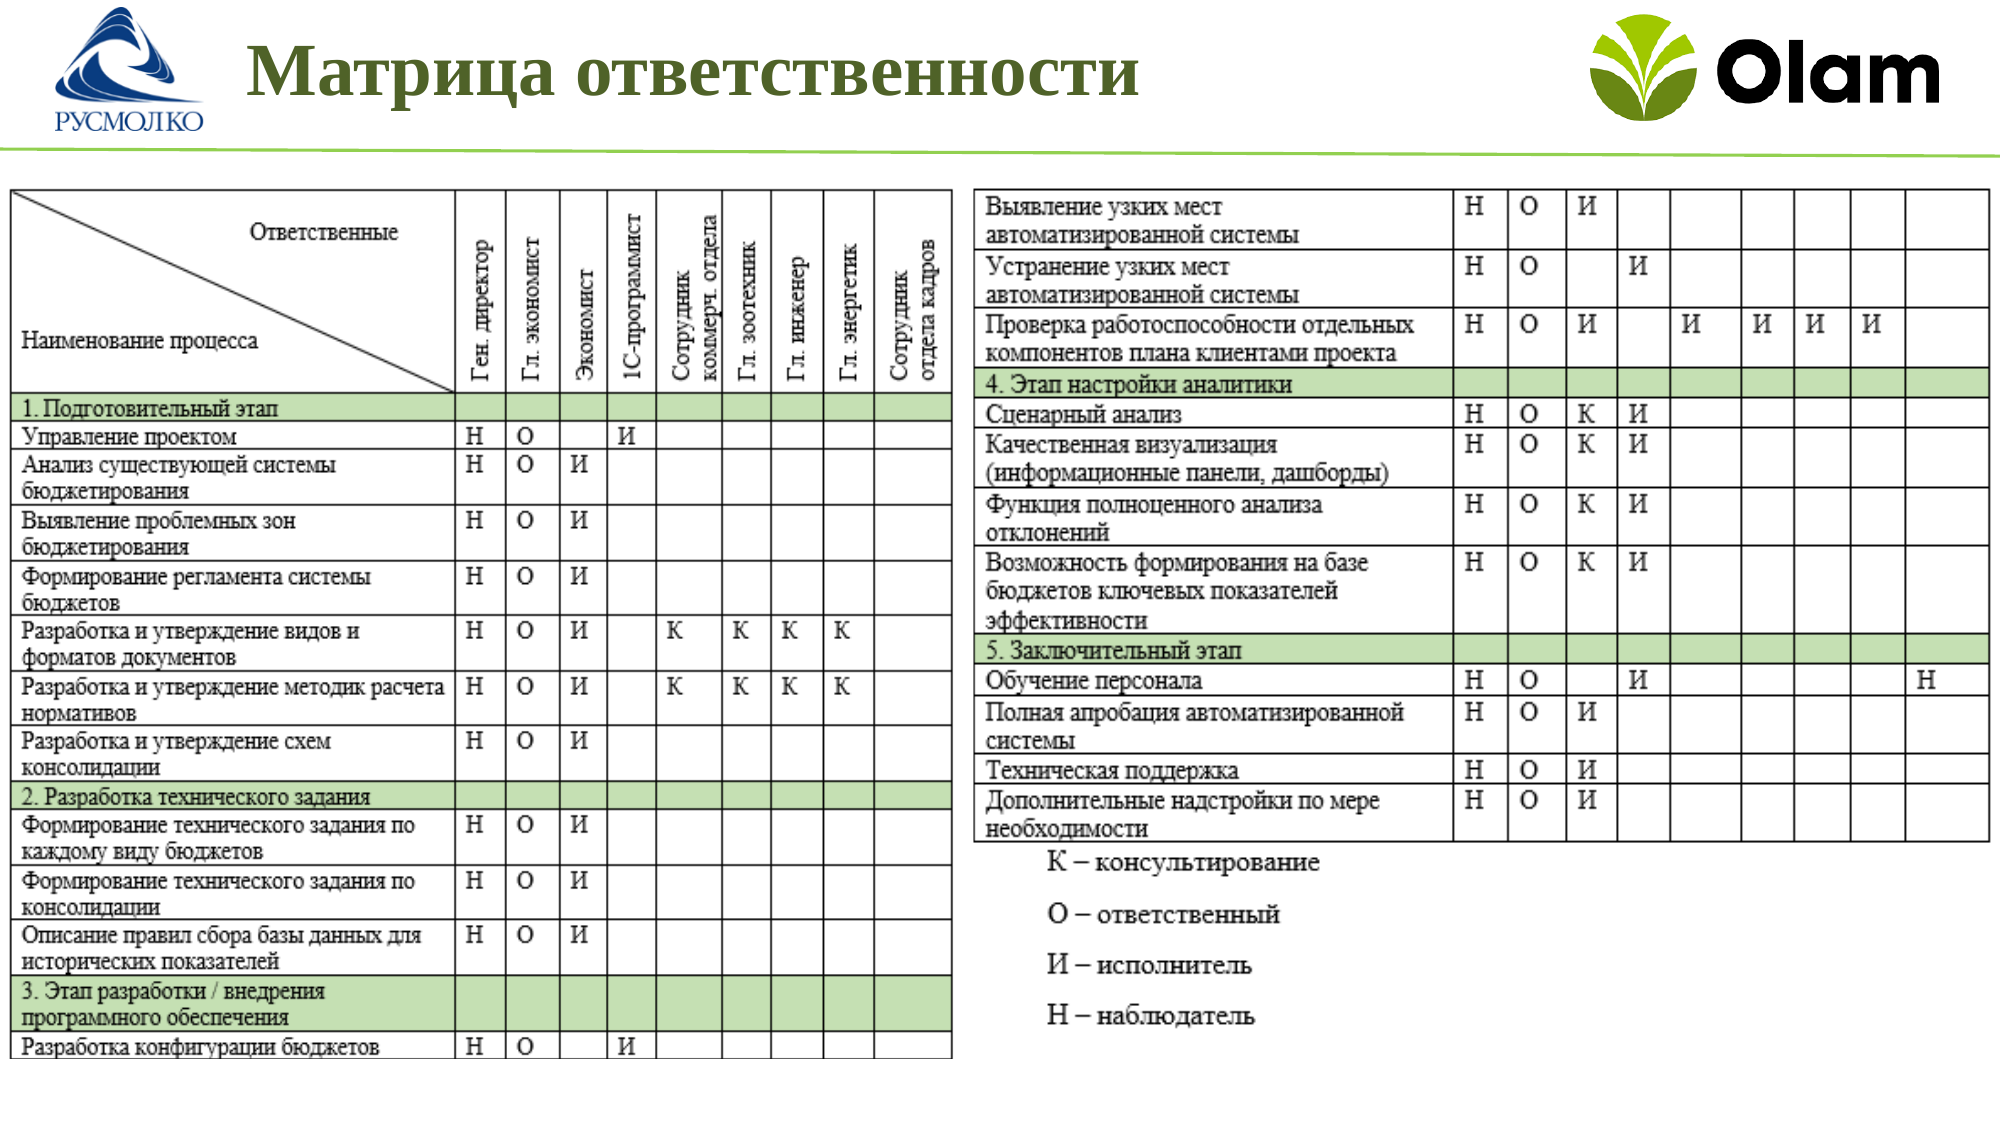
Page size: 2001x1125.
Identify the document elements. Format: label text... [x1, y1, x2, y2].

picture [2, 184, 957, 1059]
picture [973, 184, 2001, 1059]
text_box Матрица ответственности [232, 13, 1567, 118]
picture [55, 7, 204, 131]
picture [1590, 14, 1939, 121]
